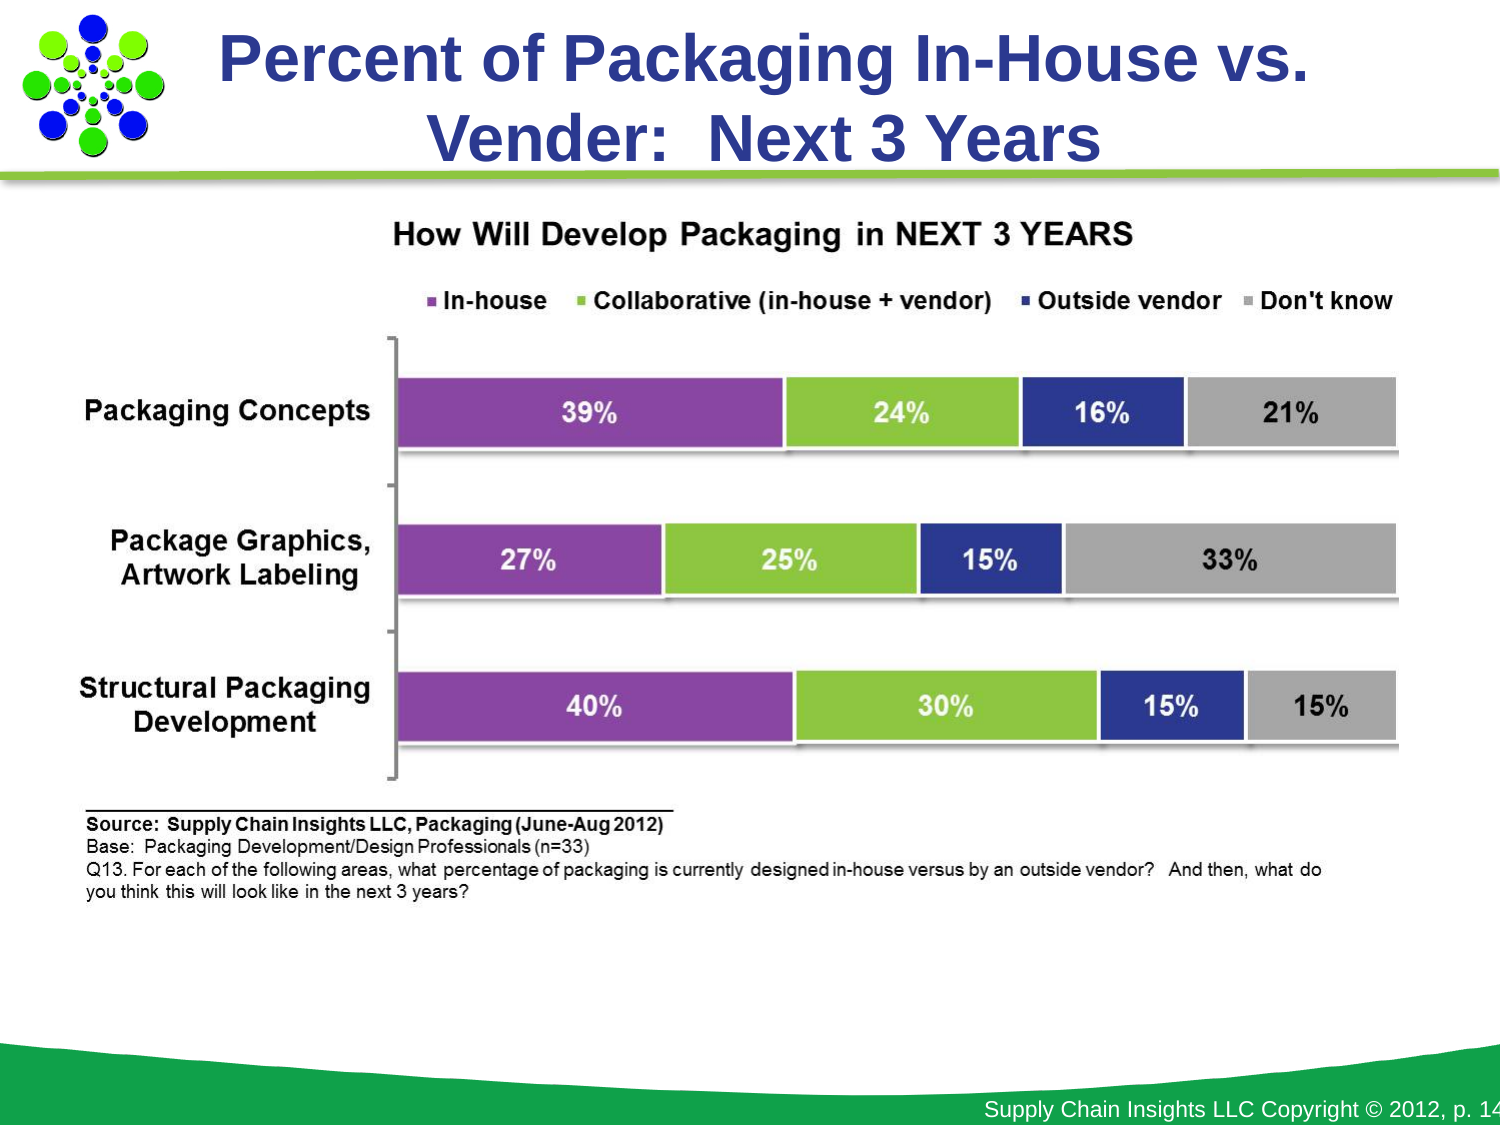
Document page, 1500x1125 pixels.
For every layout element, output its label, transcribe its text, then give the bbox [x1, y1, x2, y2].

picture [54, 211, 1446, 914]
title Percent of Packaging In-House vs. Vender: Next 3 Years [163, 0, 1367, 189]
picture [21, 13, 163, 158]
